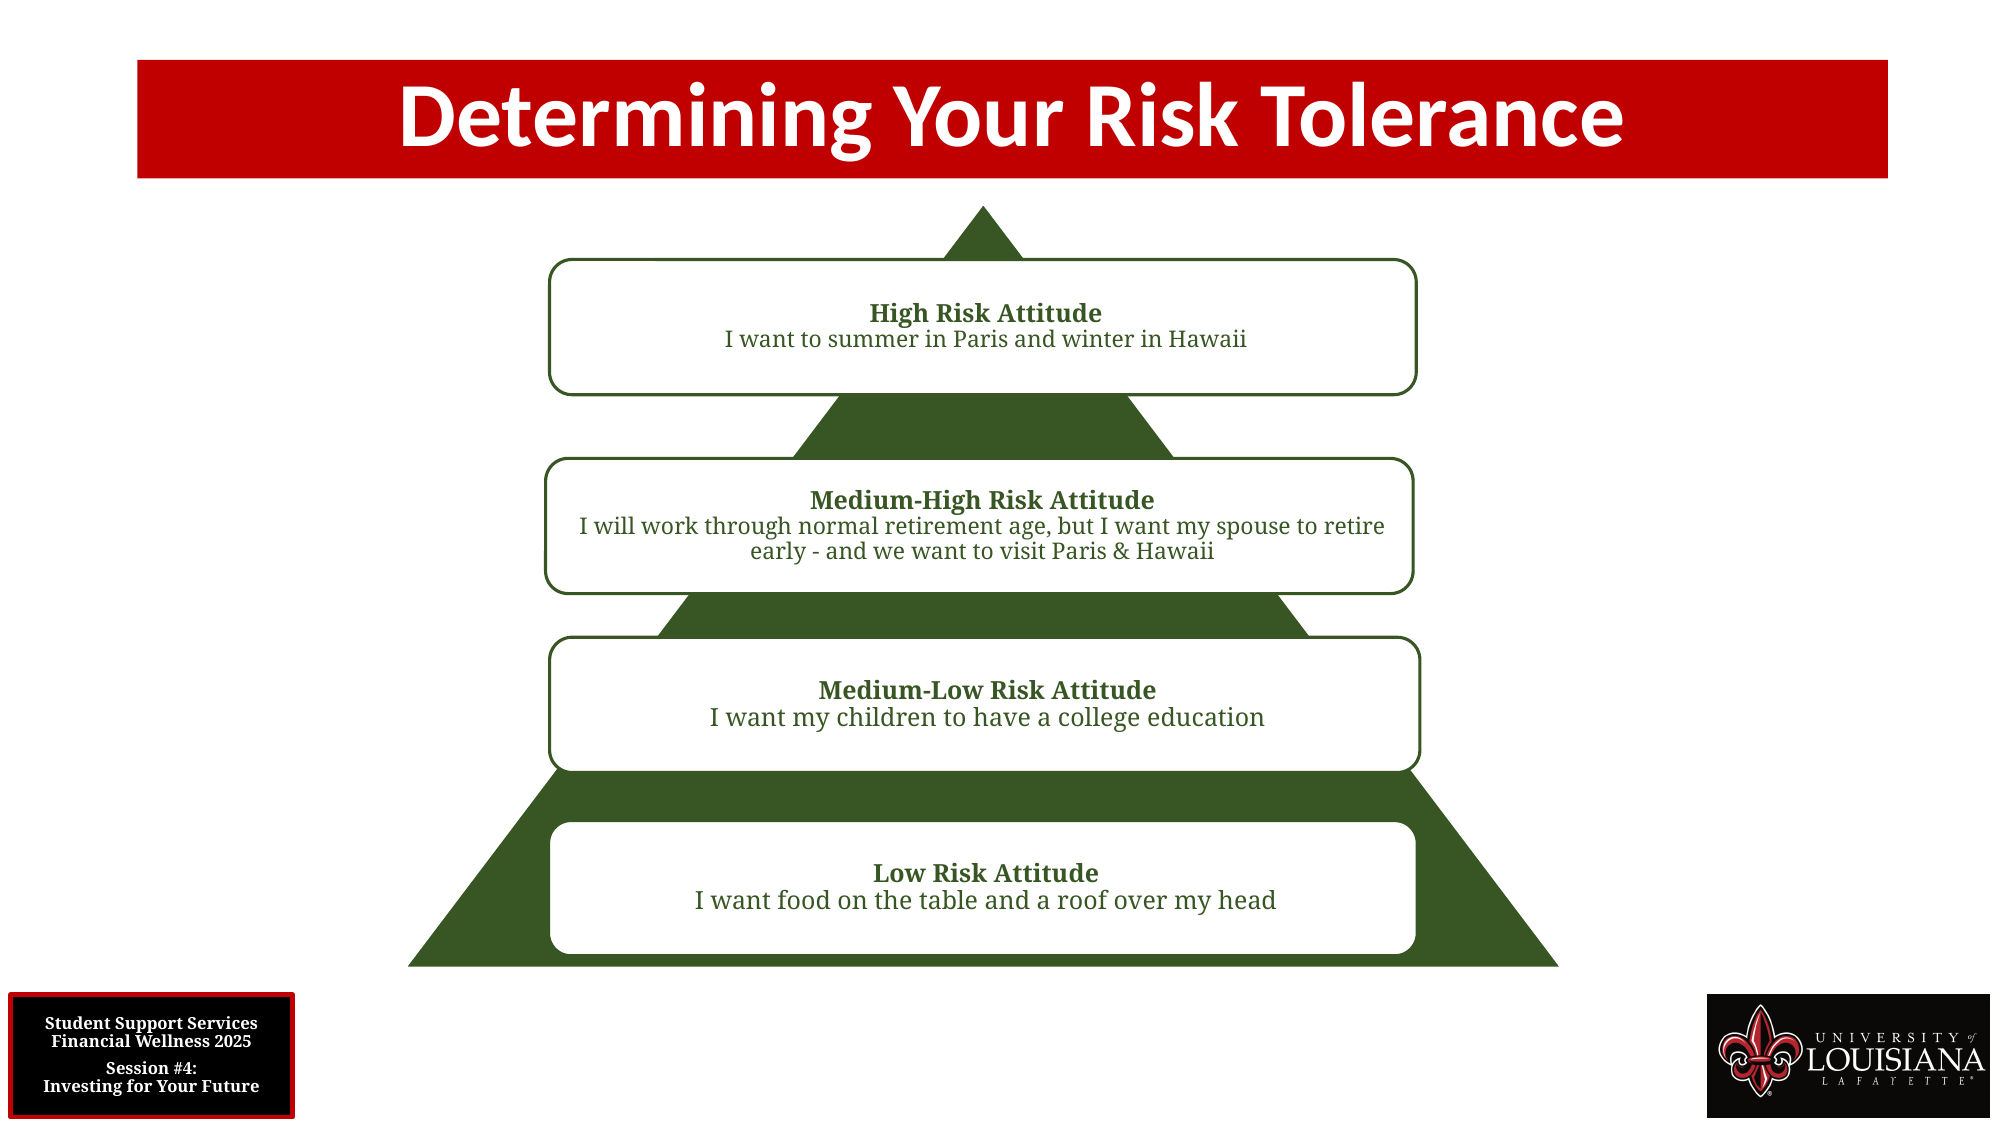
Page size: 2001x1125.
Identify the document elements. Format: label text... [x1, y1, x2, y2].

picture [1707, 994, 1990, 1118]
text_box Determining Your Risk Tolerance [137, 59, 1888, 179]
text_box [387, 205, 1686, 967]
